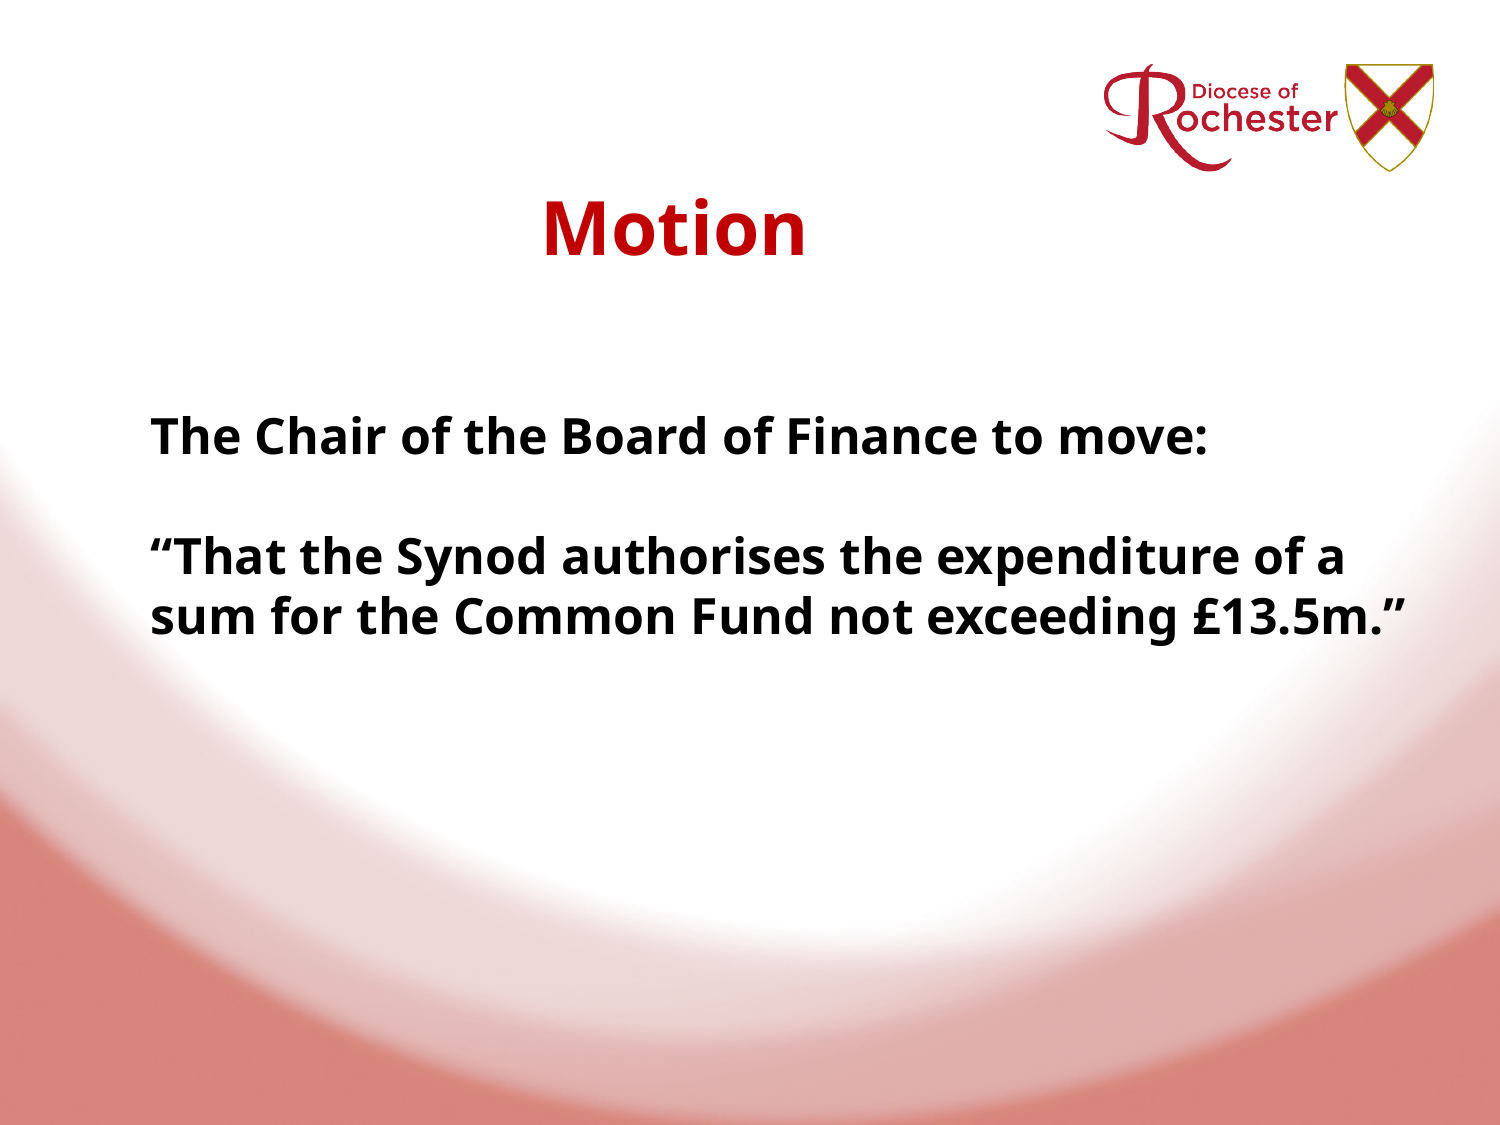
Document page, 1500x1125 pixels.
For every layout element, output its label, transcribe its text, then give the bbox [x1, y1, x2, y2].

list The Chair of the Board of Finance to move: “That the Synod authorises the expenditure of a sum for the Common Fund not exceeding £13.5m.” [135, 397, 1459, 1125]
picture [0, 64, 1500, 1125]
title Motion [525, 172, 869, 321]
